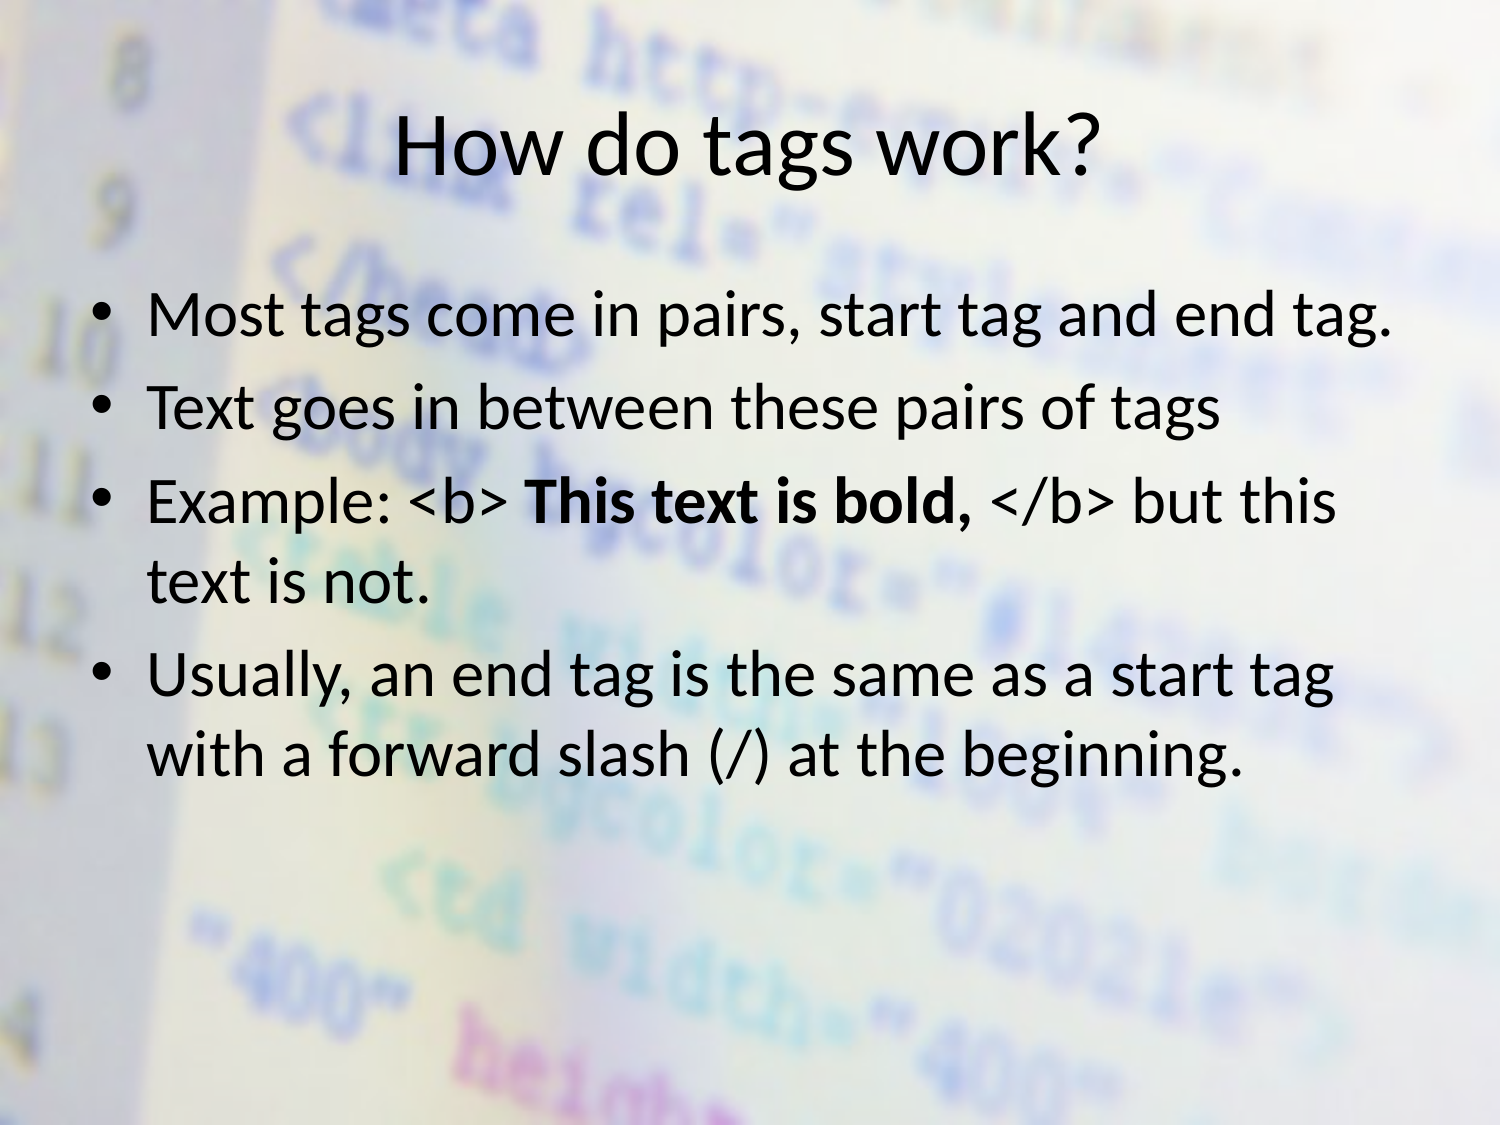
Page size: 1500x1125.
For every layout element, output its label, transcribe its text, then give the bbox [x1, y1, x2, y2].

title How do tags work? [75, 45, 1425, 233]
list Most tags come in pairs, start tag and end tag. Text goes in between these pairs of tags Example: <b> This text is bold, </b> but this text is not. Usually, an end tag is the same as a start tag with a forward slash (/) at the beginning. [75, 262, 1425, 1005]
